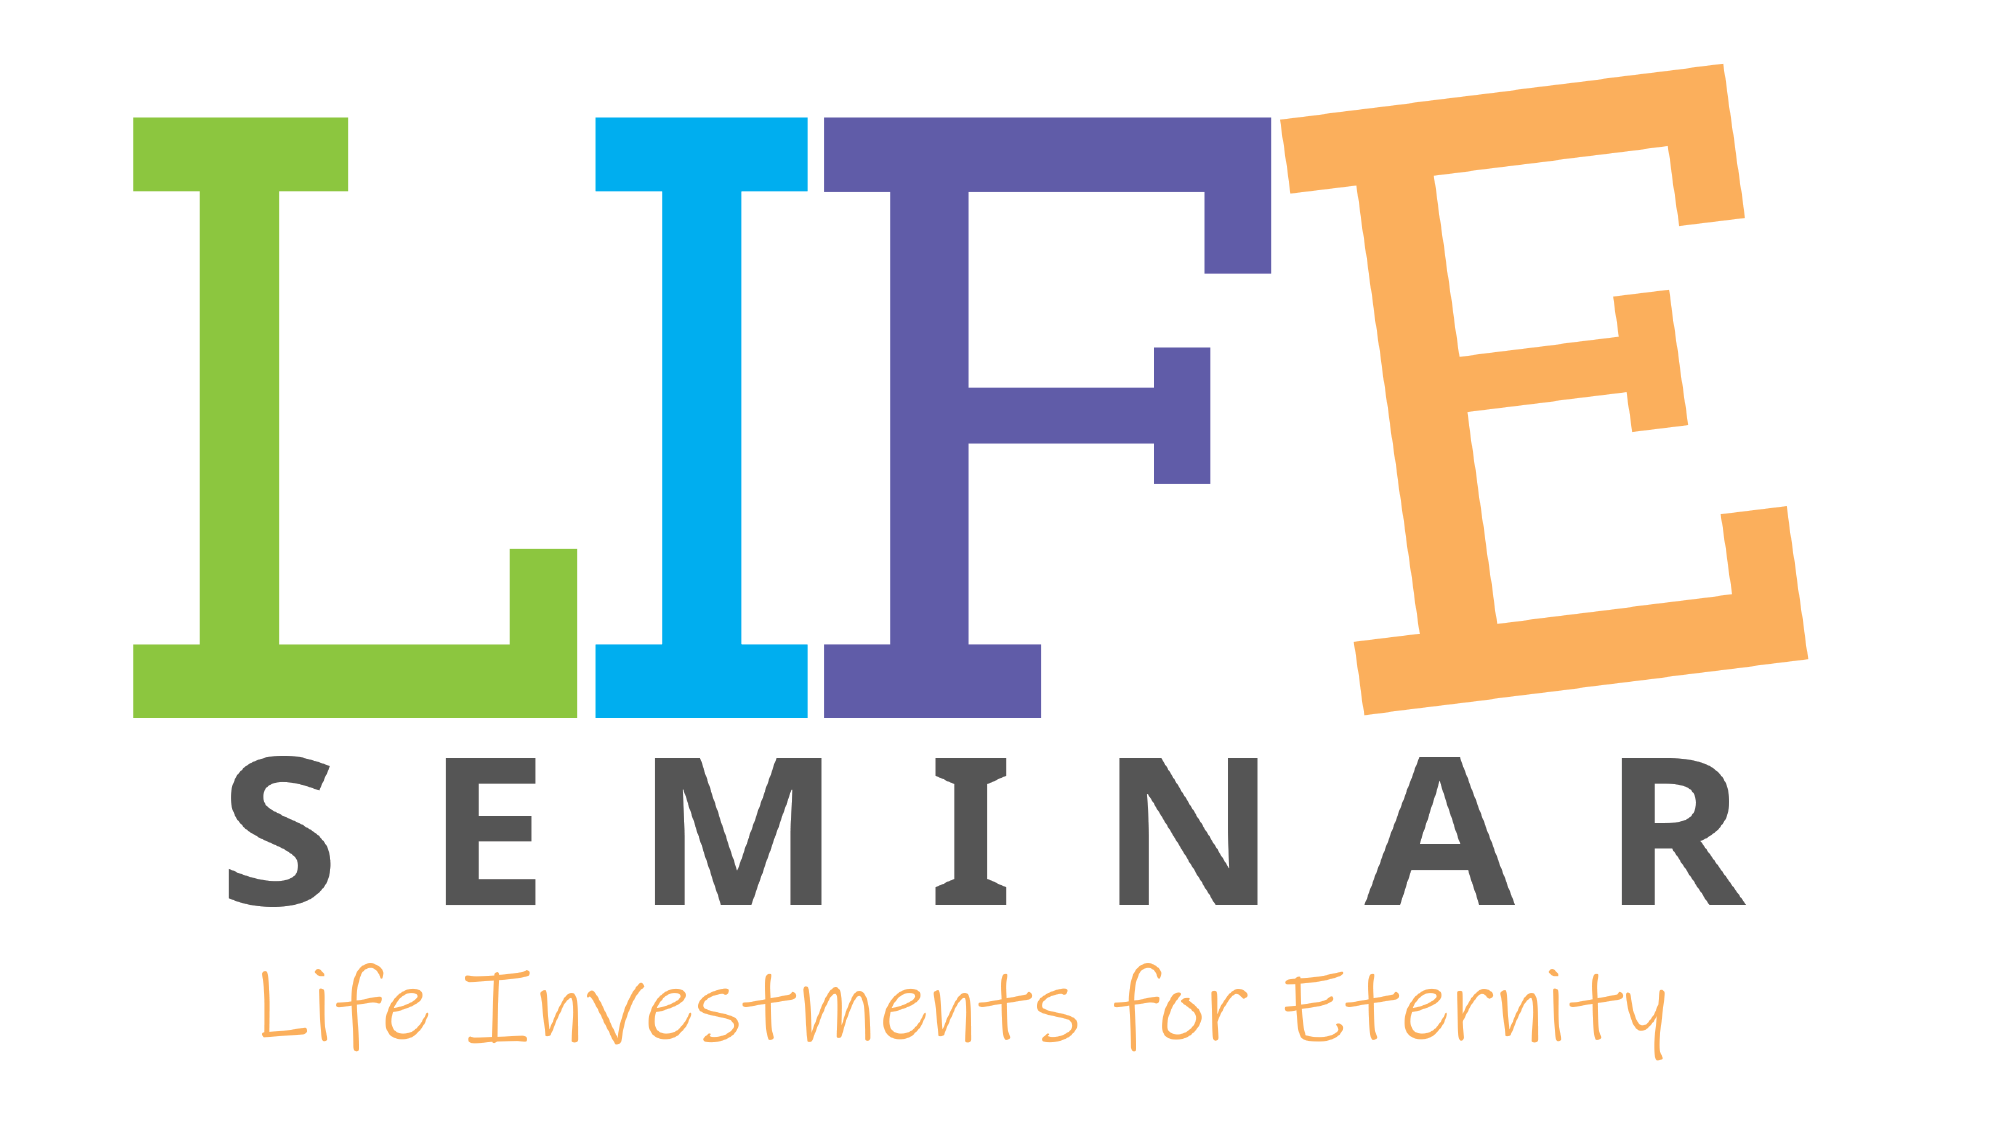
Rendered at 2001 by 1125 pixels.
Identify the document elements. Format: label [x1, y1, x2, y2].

list [0, 0, 2000, 1125]
